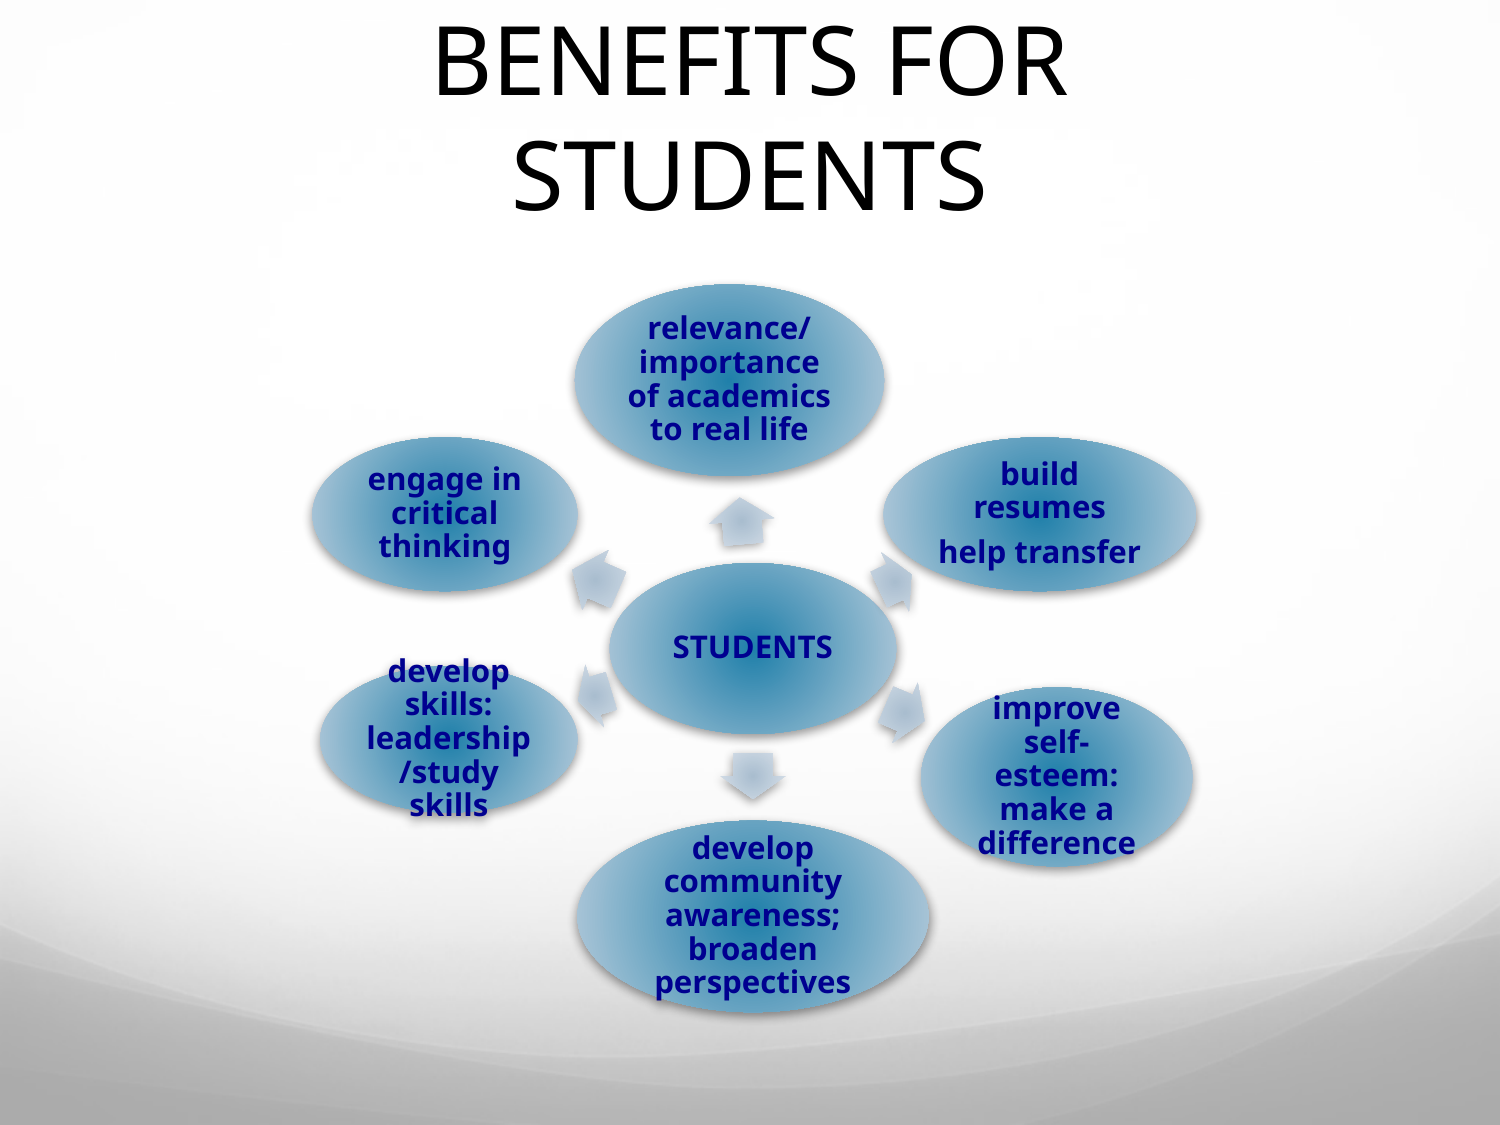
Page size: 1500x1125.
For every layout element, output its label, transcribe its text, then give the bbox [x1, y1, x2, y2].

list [90, 284, 1439, 1014]
title BENEFITS FOR STUDENTS [89, 17, 1410, 238]
